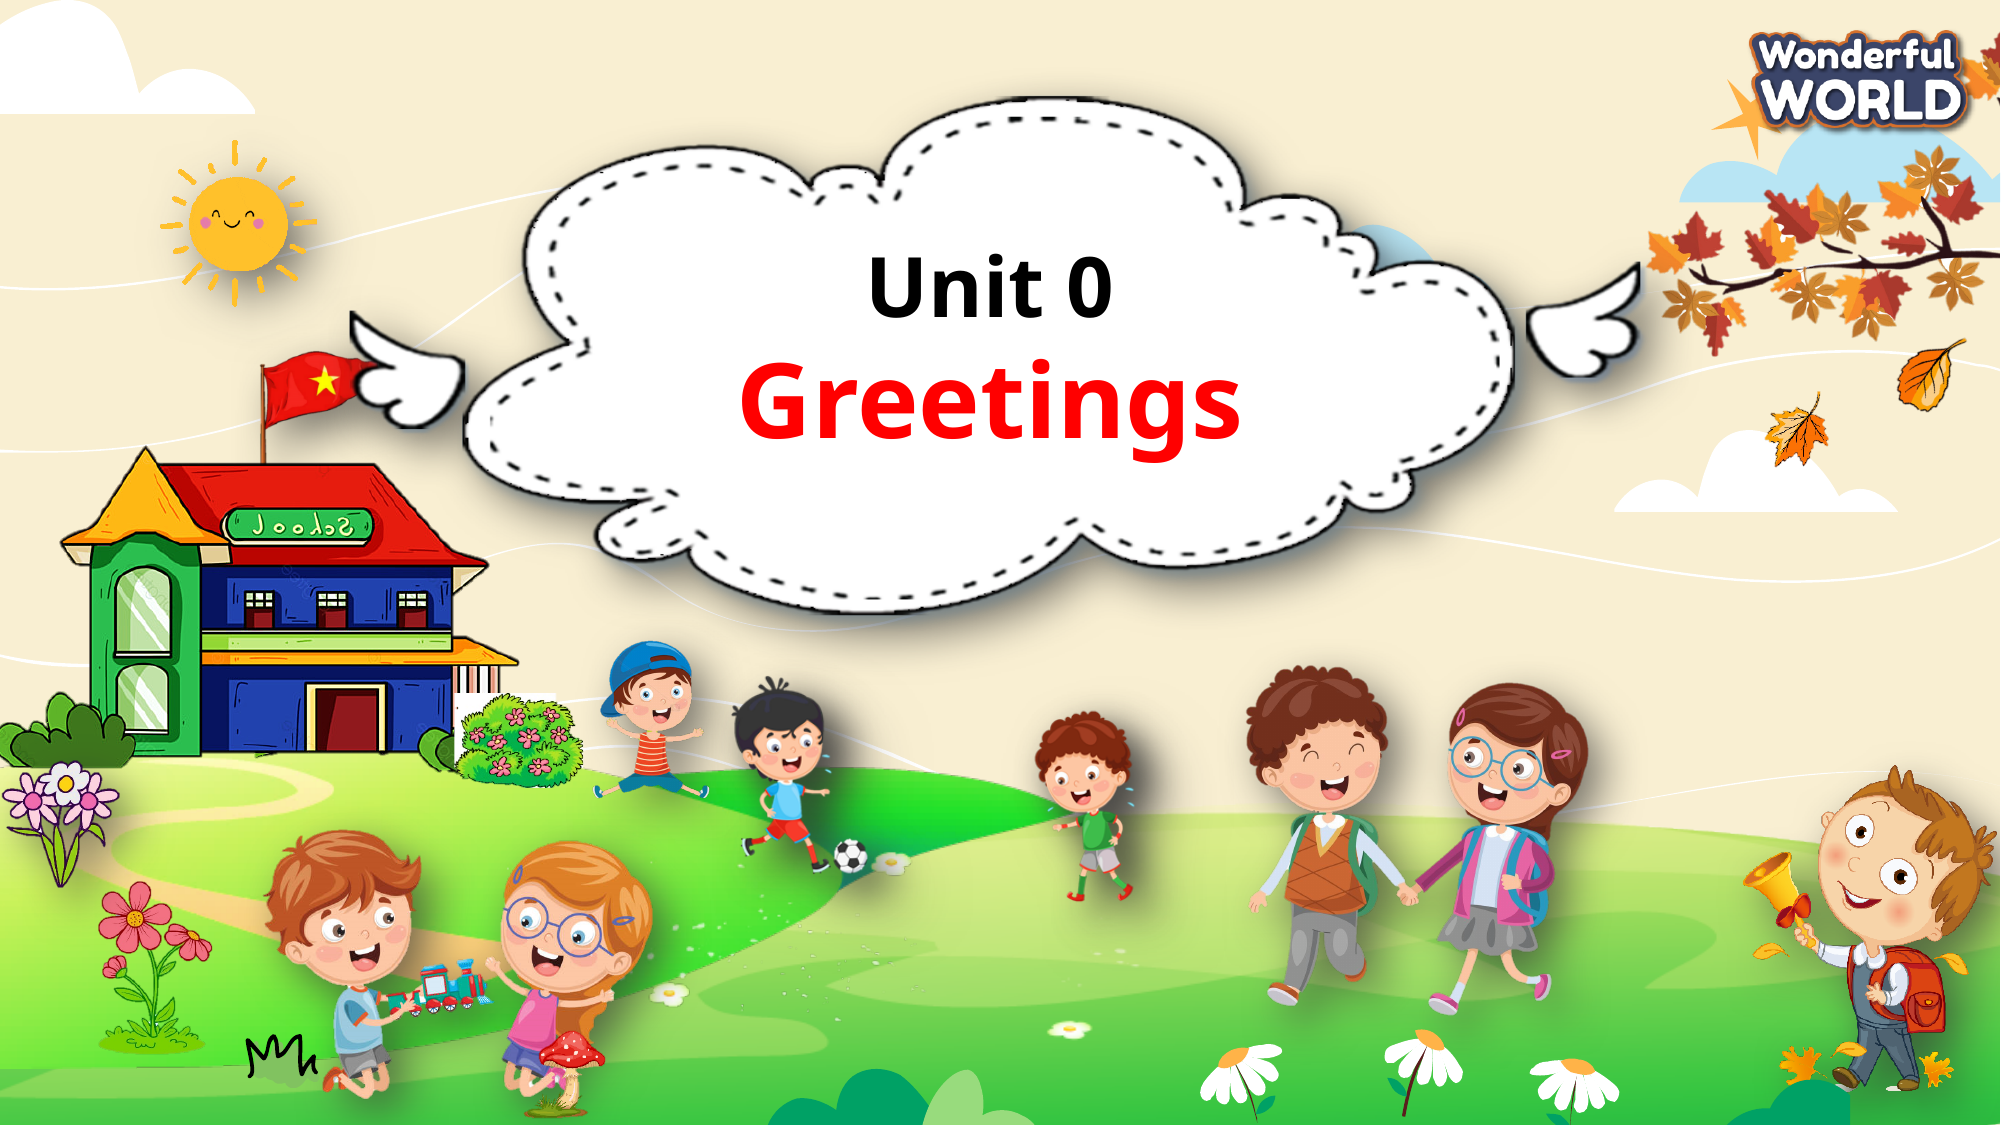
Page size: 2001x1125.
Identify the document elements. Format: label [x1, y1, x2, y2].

picture [1677, 26, 2000, 596]
picture [0, 14, 2000, 1125]
text_box [764, 1029, 1851, 1125]
